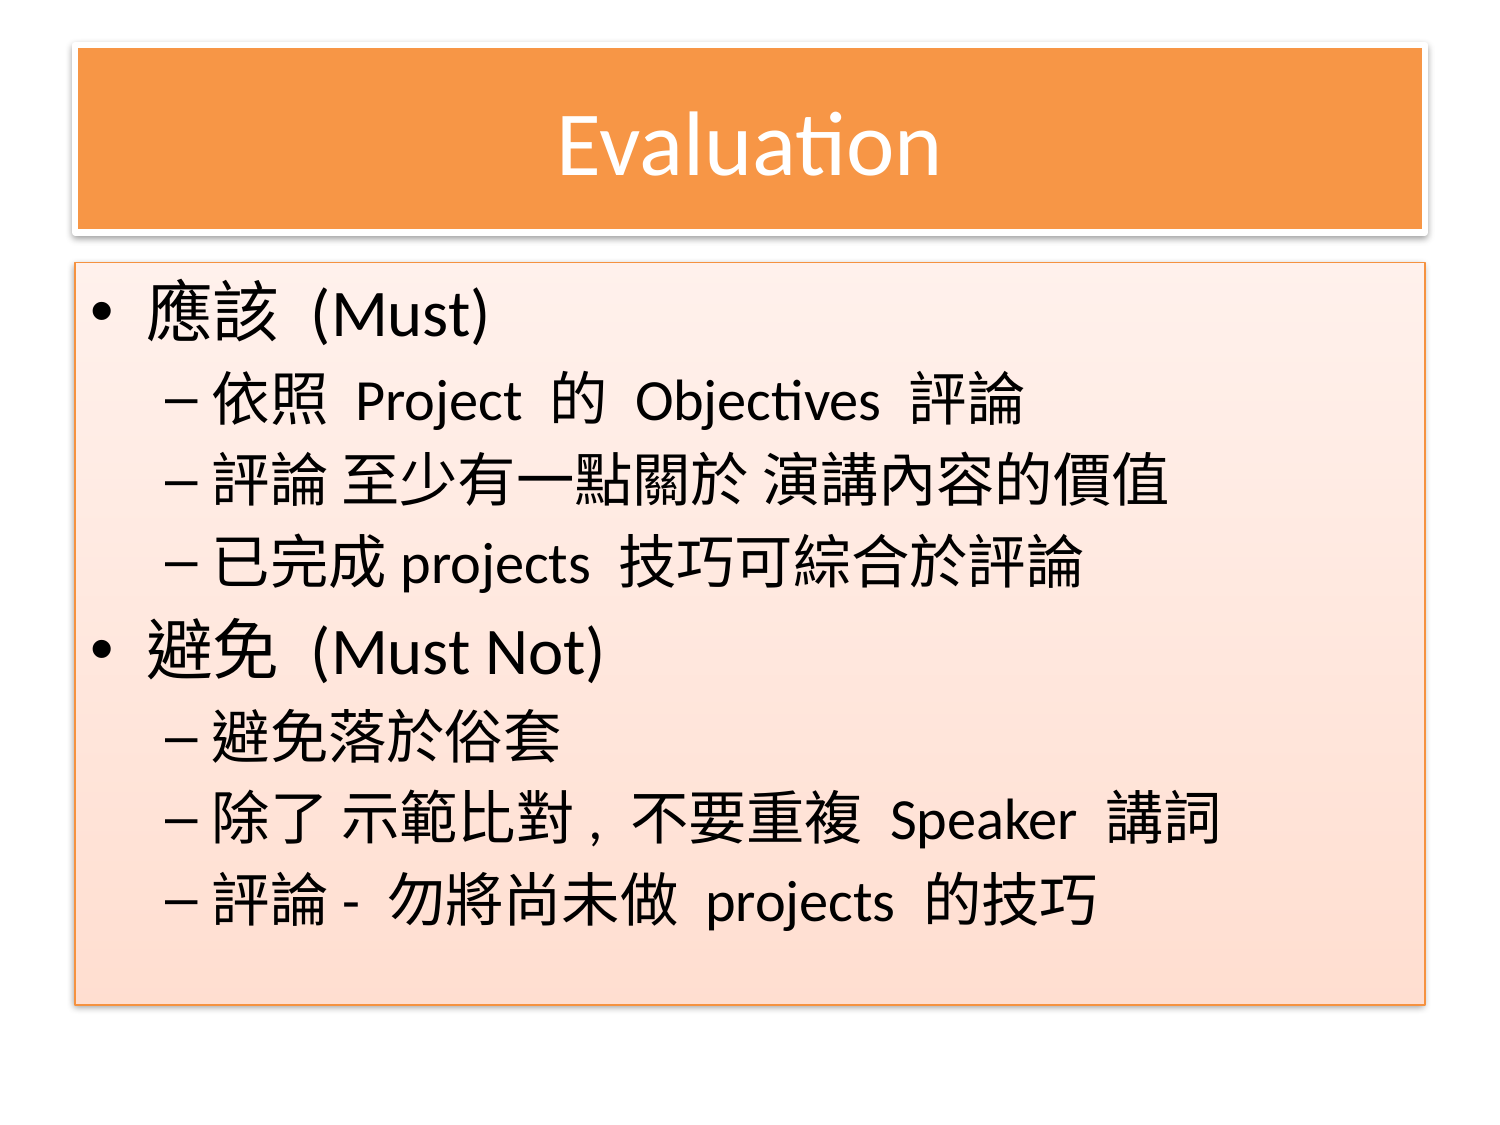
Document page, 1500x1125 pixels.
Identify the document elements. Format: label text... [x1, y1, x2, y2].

list 應該 (Must) 依照 Project 的 Objectives 評論 評論 至少有一點關於 演講內容的價值 已完成projects 技巧可綜合於評論 避免 (Must Not) 避免落於俗套 除了 示範比對, 不要重複 Speaker 講詞 評論- 勿將尚未做 projects 的技巧 [74, 262, 1426, 1006]
title Evaluation [72, 42, 1428, 236]
